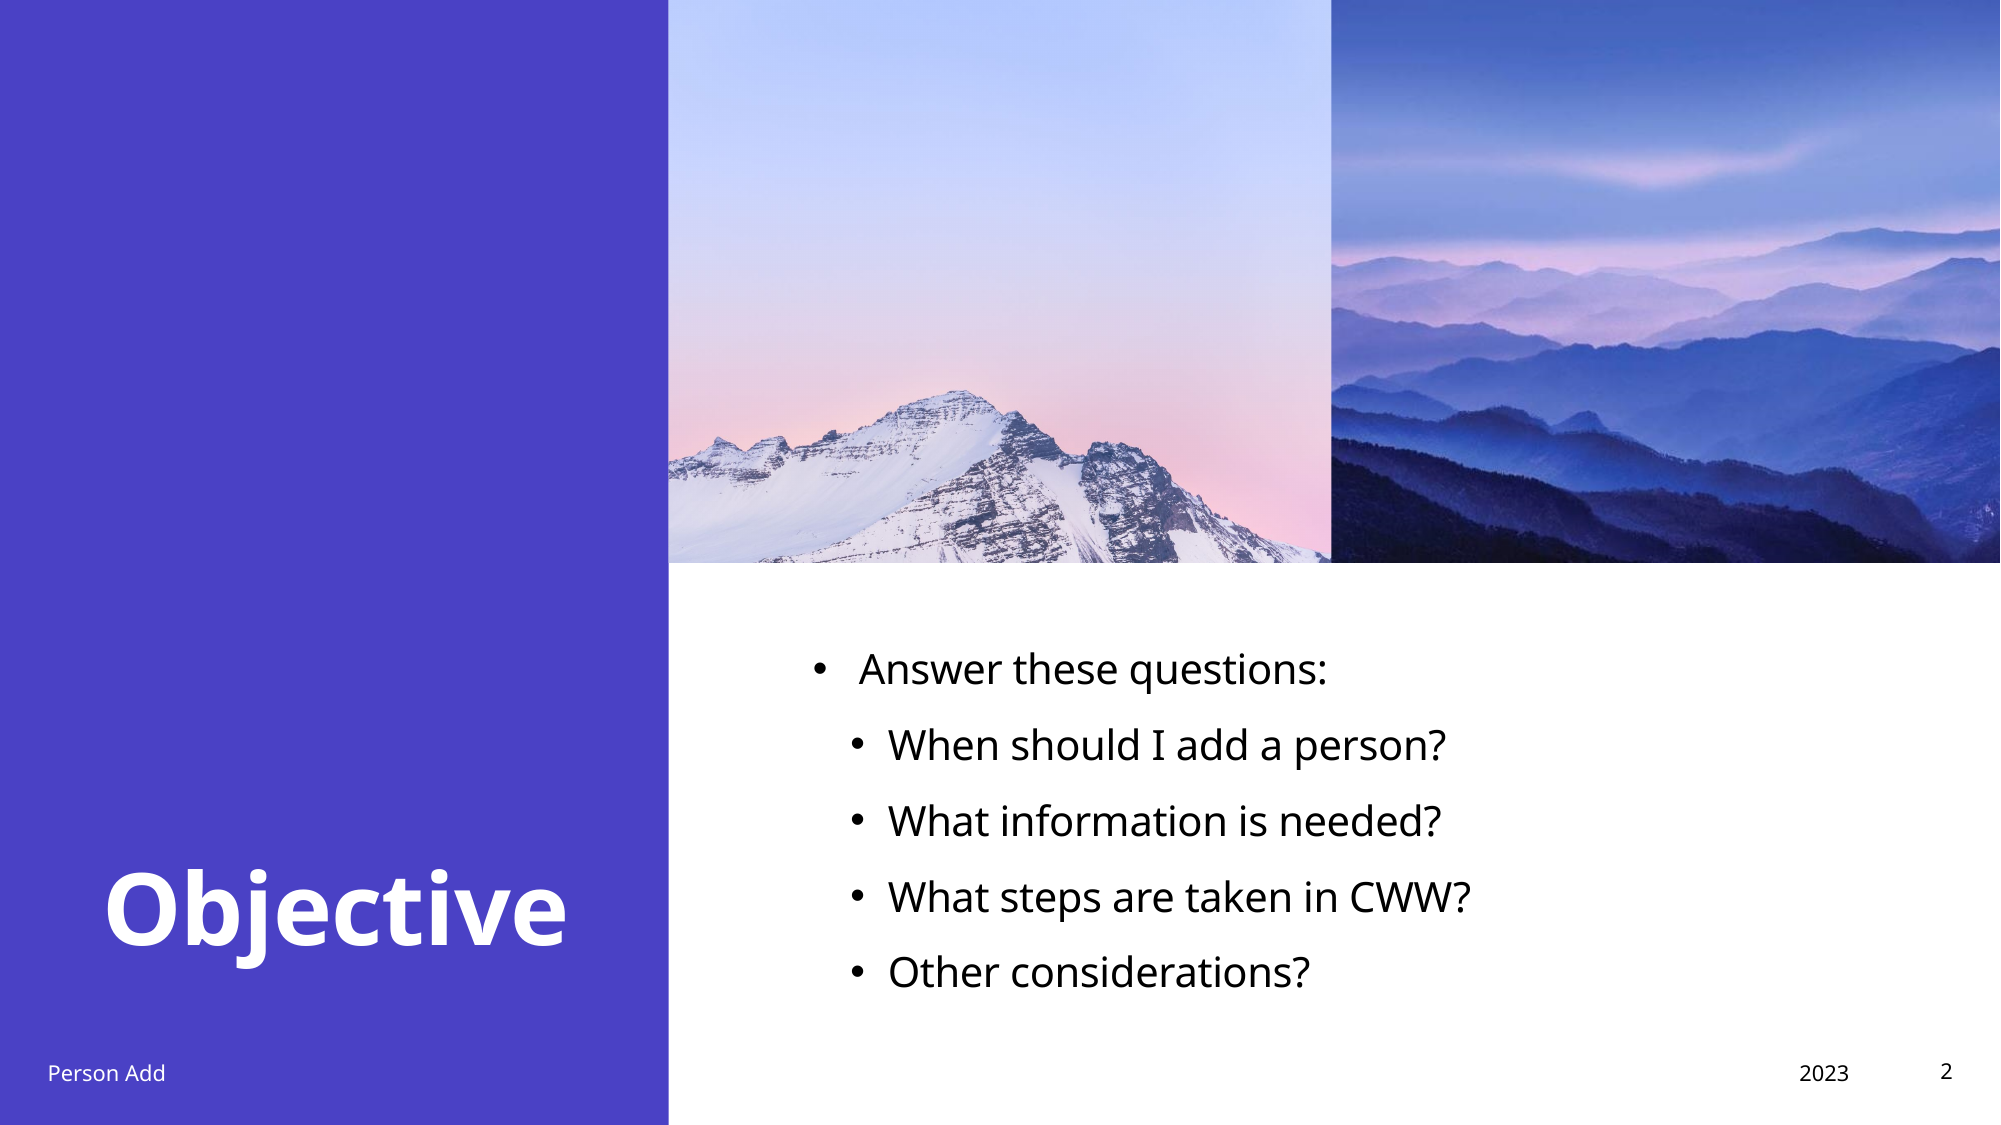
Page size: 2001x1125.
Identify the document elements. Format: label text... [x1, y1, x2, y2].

picture [668, 0, 2000, 563]
footer Person Add [32, 1042, 648, 1103]
title Objective [87, 127, 614, 975]
list Answer these questions: When should I add a person? What information is needed? What steps are taken in CWW? Other considerations? [797, 630, 1881, 1007]
slide_number 2023 [1150, 1042, 1864, 1103]
text_box [0, 0, 670, 1125]
slide_number 2 [1864, 1042, 1968, 1103]
text_box [670, 563, 2000, 1125]
